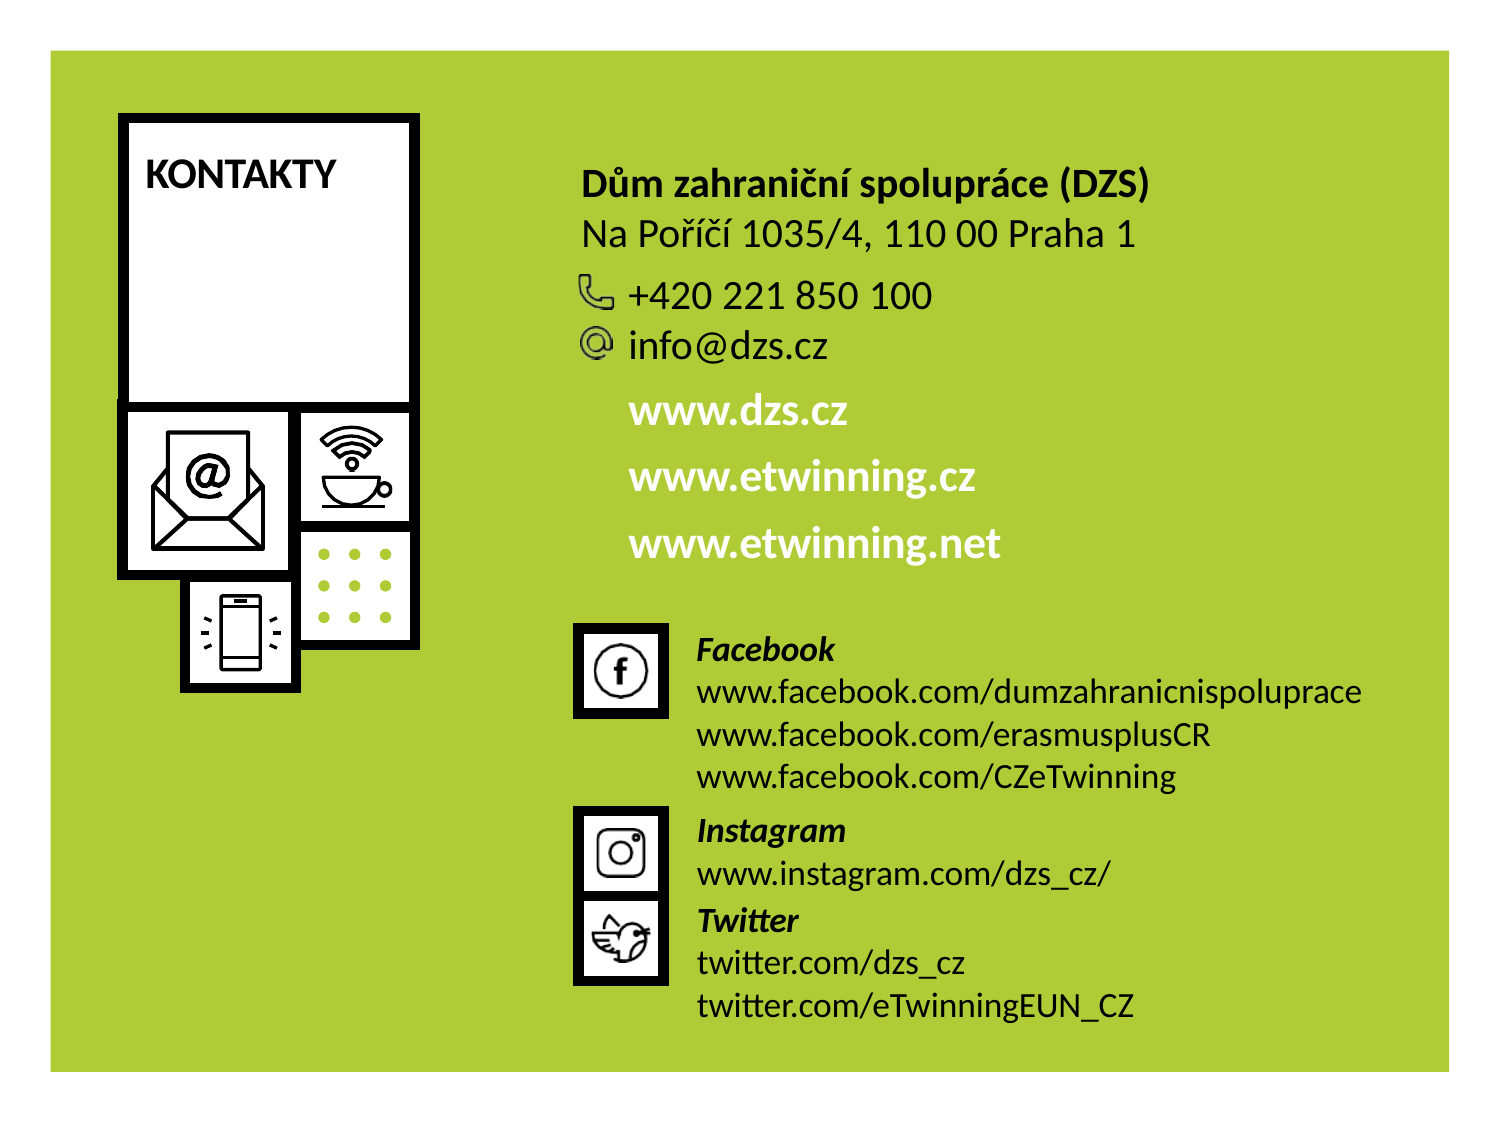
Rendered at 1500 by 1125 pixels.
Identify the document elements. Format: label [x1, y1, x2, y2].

picture [331, 441, 372, 472]
picture [578, 274, 615, 310]
picture [580, 326, 613, 360]
picture [593, 643, 649, 699]
picture [591, 914, 652, 963]
picture [596, 828, 646, 878]
picture [185, 453, 230, 499]
picture [376, 481, 393, 498]
